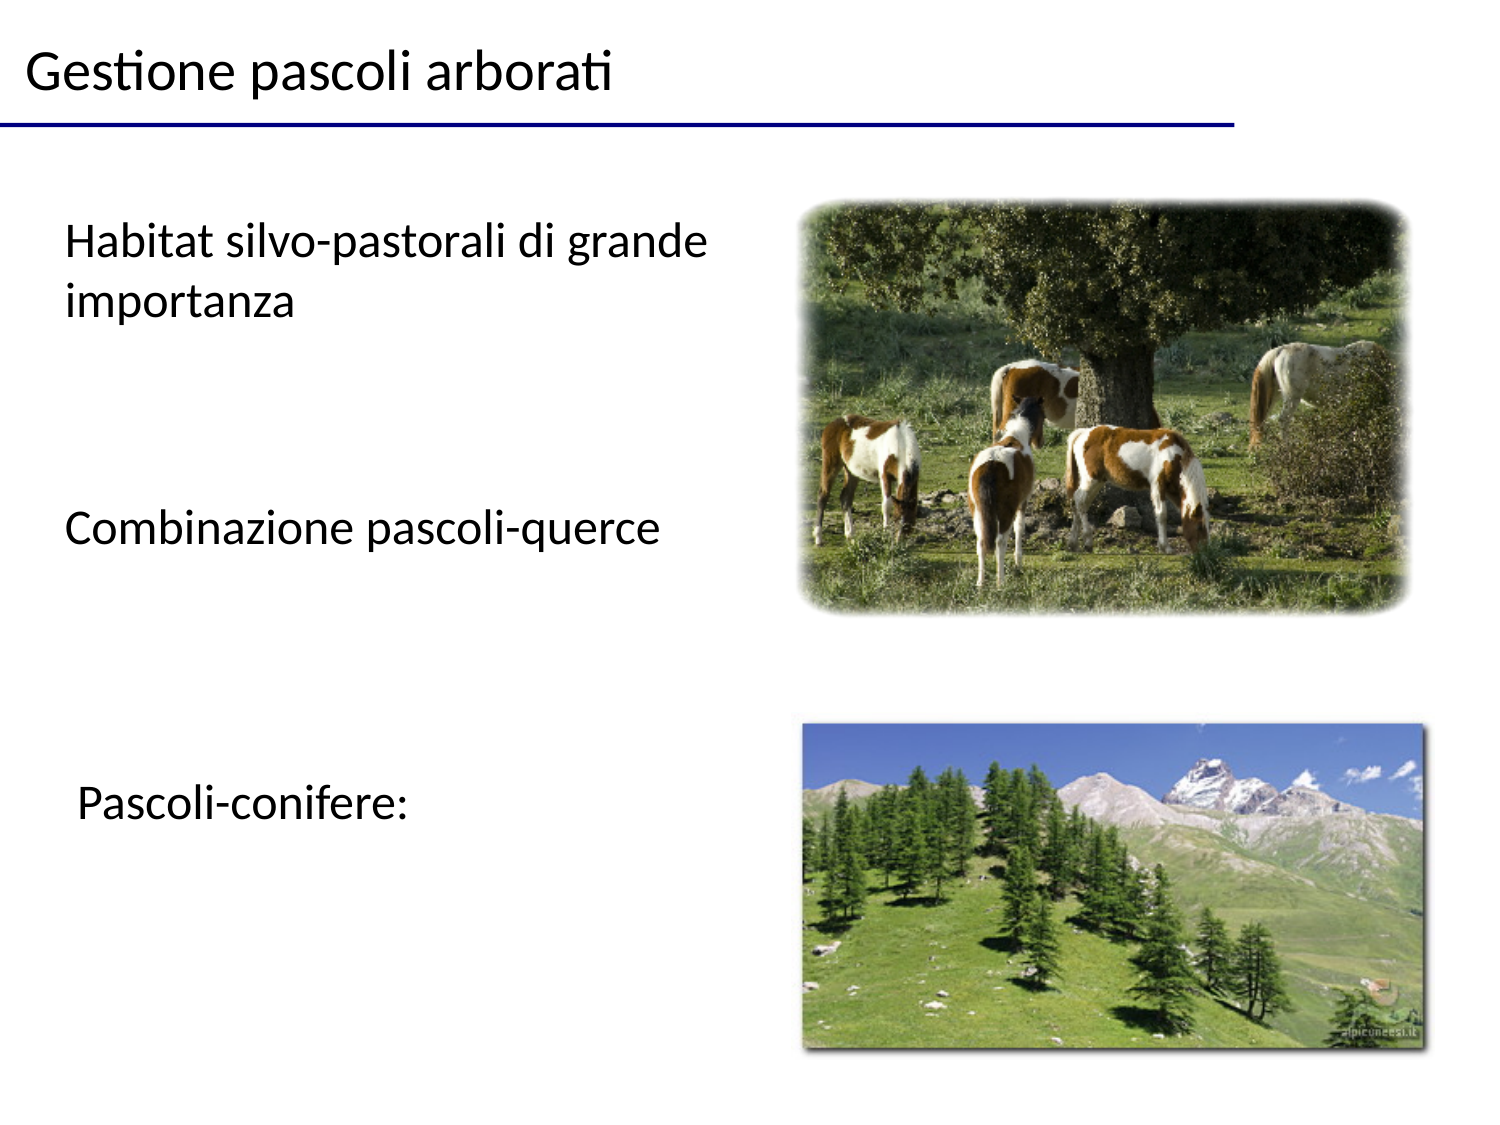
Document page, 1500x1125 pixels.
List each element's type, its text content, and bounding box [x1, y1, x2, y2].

picture [790, 712, 1435, 1060]
text_box Gestione pascoli arborati [10, 24, 629, 110]
text_box Pascoli-conifere: [62, 761, 725, 897]
text_box Habitat silvo-pastorali di grande importanza [50, 199, 782, 335]
text_box Combinazione pascoli-querce [49, 486, 738, 562]
picture [787, 187, 1428, 629]
